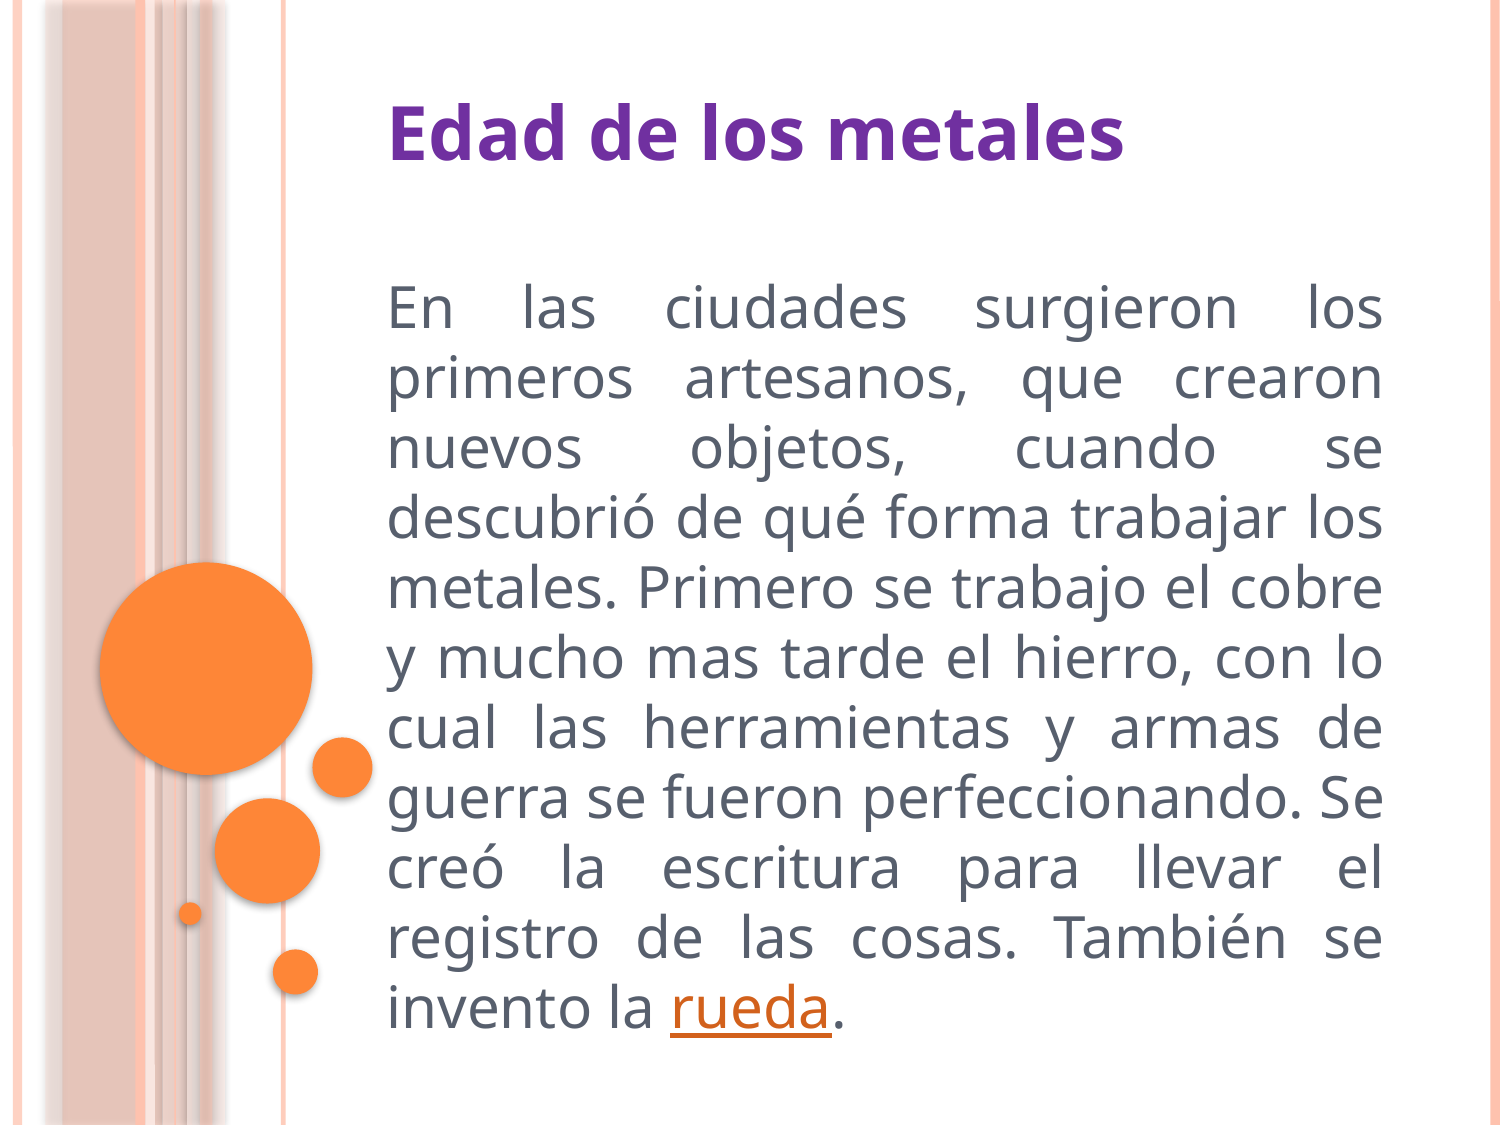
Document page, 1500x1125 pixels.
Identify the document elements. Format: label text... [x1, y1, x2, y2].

subtitle Edad de los metales En las ciudades surgieron los primeros artesanos, que crearon nuevos objetos, cuando se descubrió de qué forma trabajar los metales. Primero se trabajo el cobre y mucho mas tarde el hierro, con lo cual las herramientas y armas de guerra se fueron perfeccionando. Se creó la escritura para llevar el registro de las cosas. También se invento la rueda. [371, 78, 1400, 1047]
